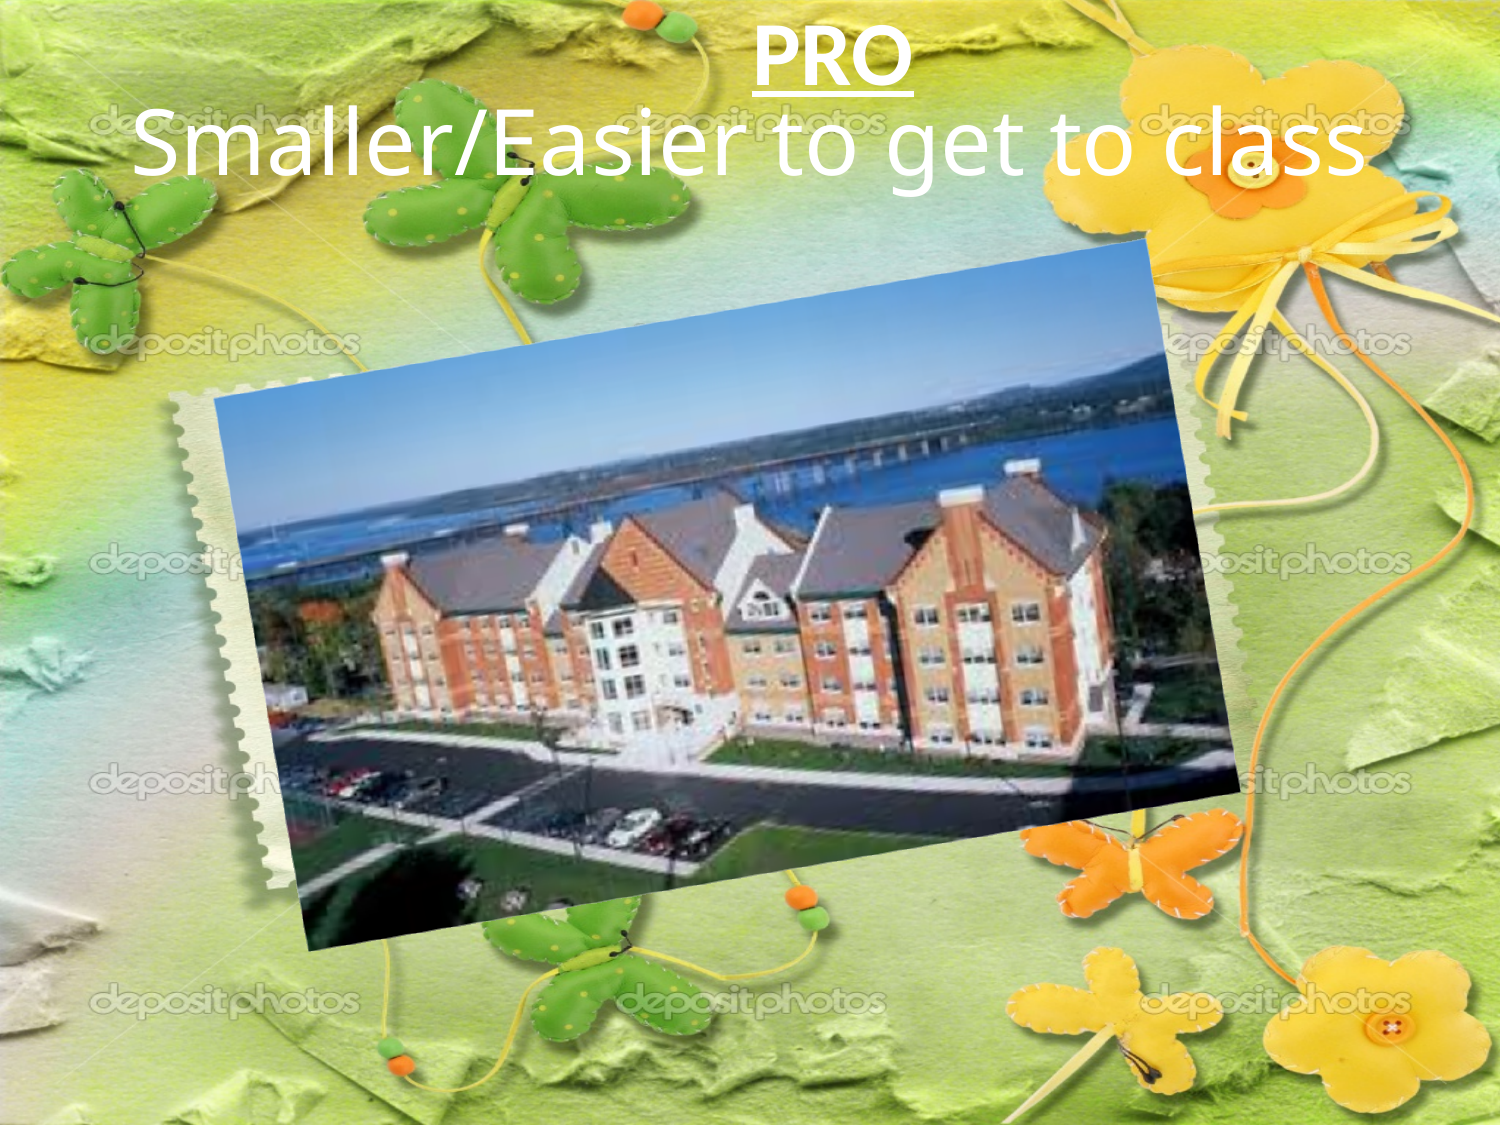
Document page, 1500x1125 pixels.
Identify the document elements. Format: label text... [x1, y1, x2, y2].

picture [0, 0, 1500, 1125]
text_box PRO [737, 0, 1175, 111]
title Smaller/Easier to get to class [75, 45, 1425, 233]
